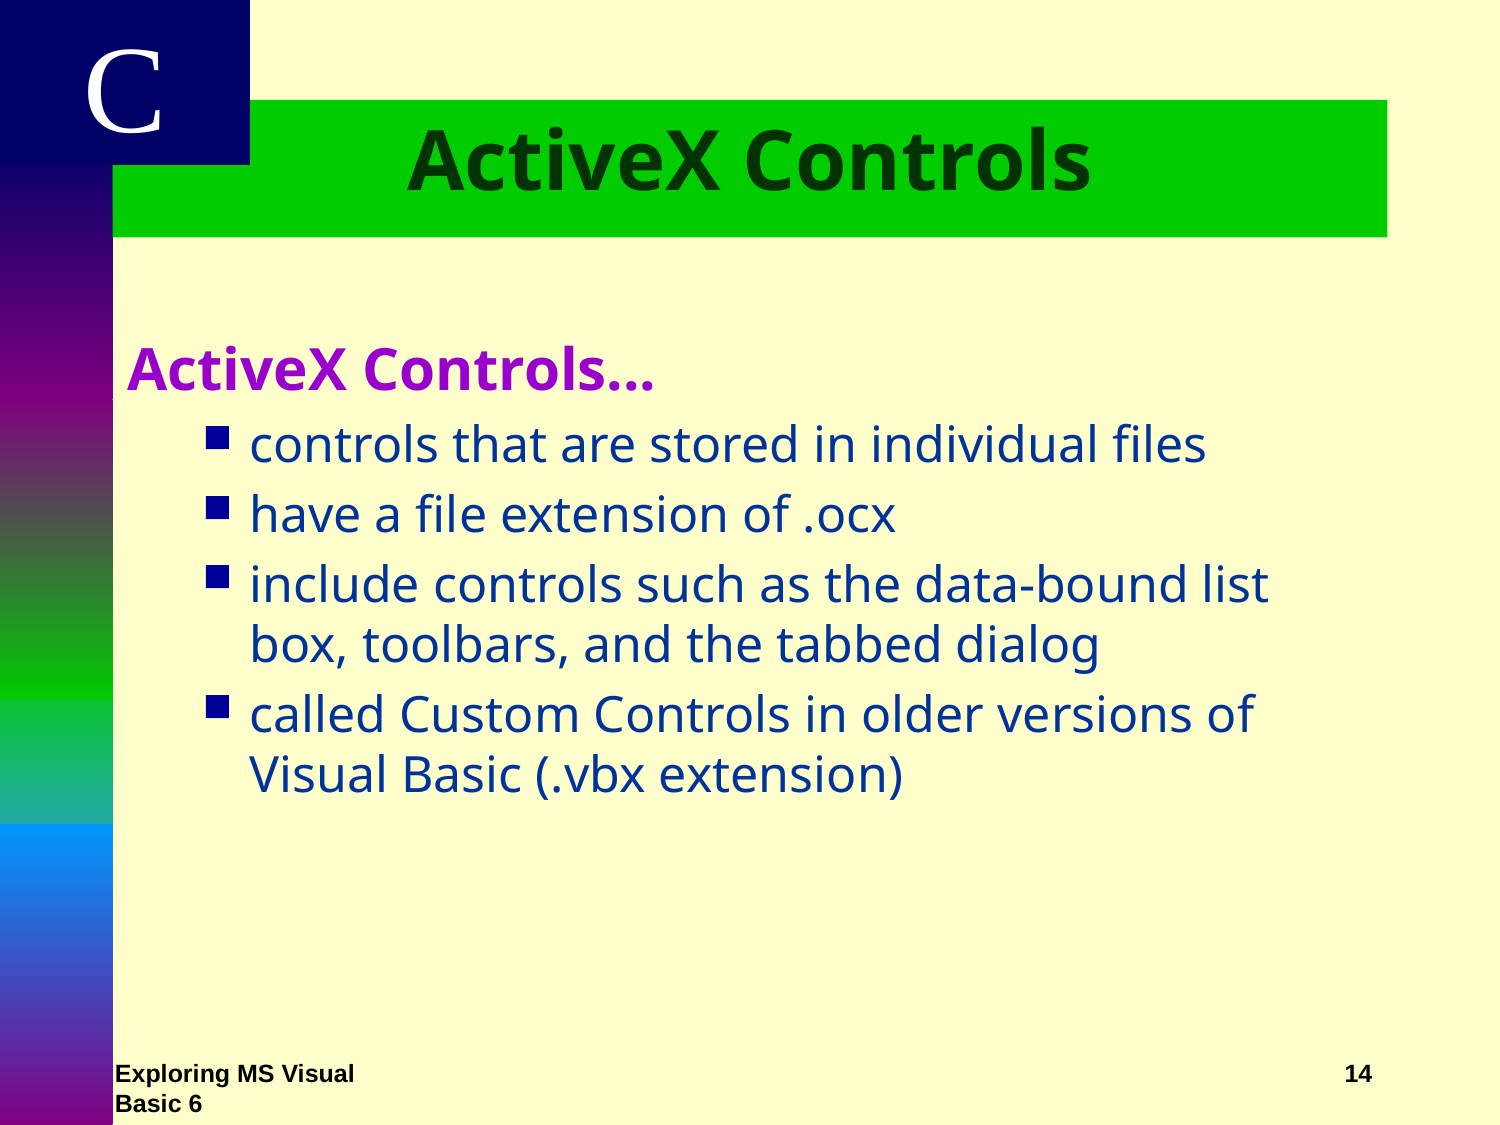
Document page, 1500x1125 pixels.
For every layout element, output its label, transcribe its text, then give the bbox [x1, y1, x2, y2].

slide_number Exploring MS Visual Basic 6 [99, 1050, 413, 1125]
text_box C [0, 0, 250, 165]
title ActiveX Controls [112, 99, 1388, 238]
list ActiveX Controls... controls that are stored in individual files have a file extension of .ocx include controls such as the data-bound list box, toolbars, and the tabbed dialog called Custom Controls in older versions of Visual Basic (.vbx extension) [112, 324, 1388, 1000]
slide_number 14 [1074, 1050, 1388, 1125]
